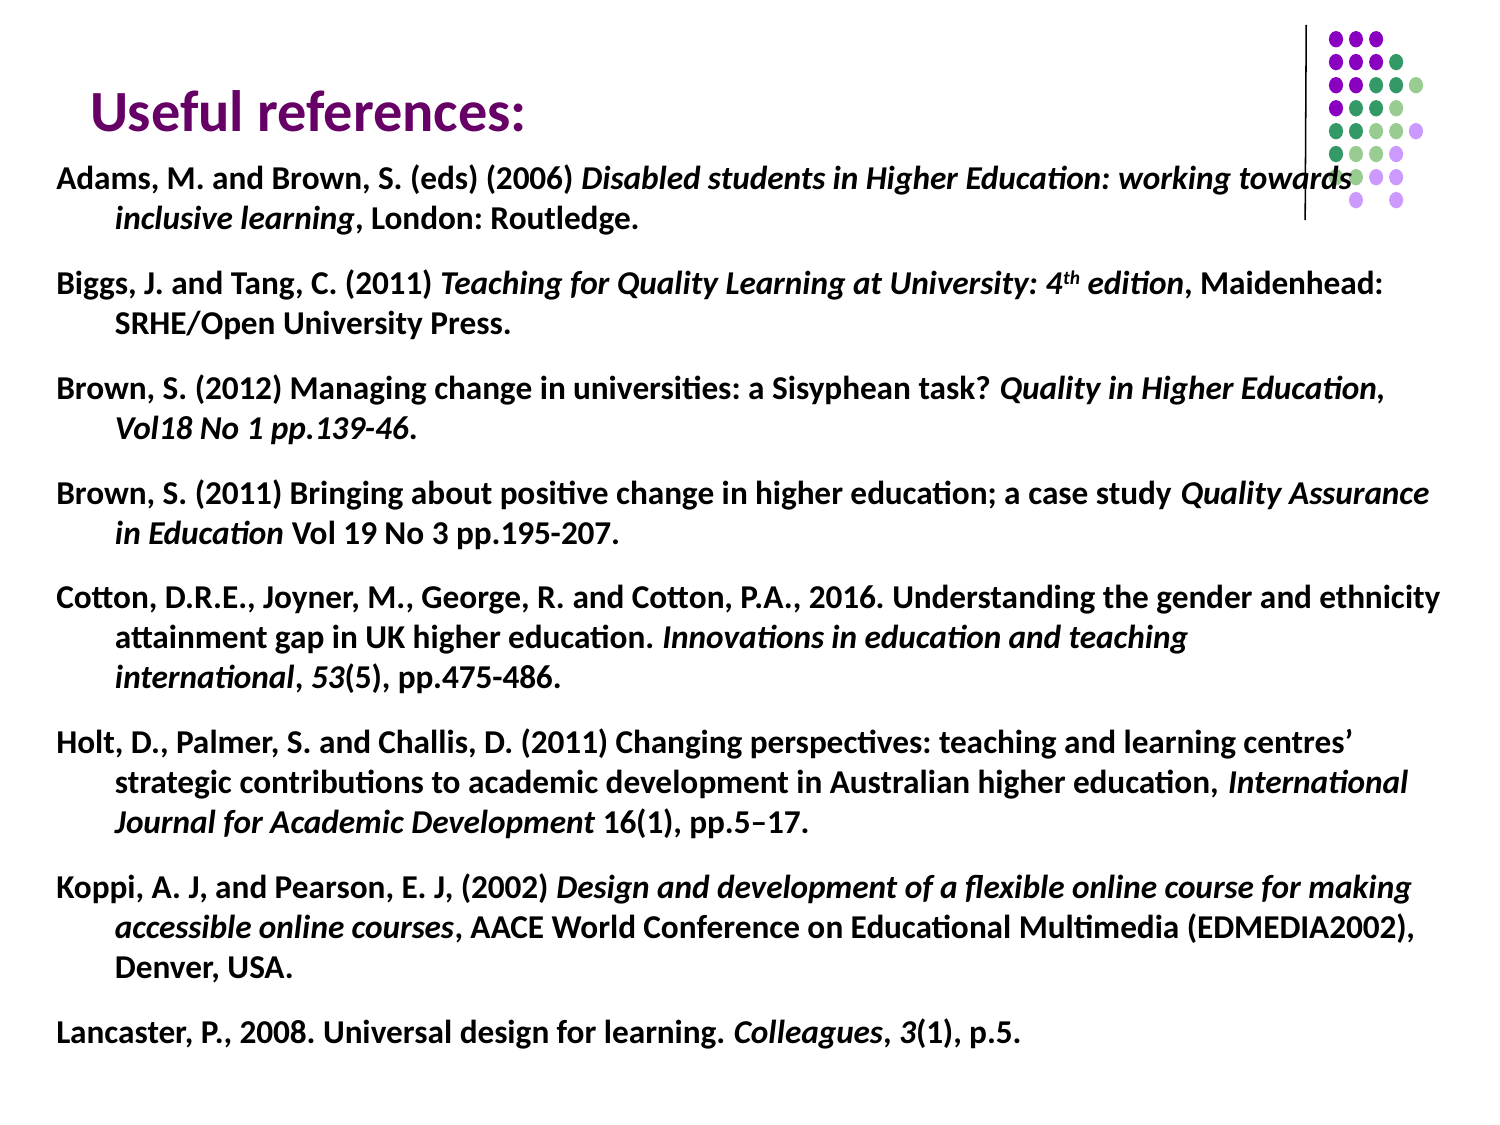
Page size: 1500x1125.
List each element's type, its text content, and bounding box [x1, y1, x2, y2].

title Useful references: [74, 19, 1313, 148]
list Adams, M. and Brown, S. (eds) (2006) Disabled students in Higher Education: working towards inclusive learning, London: Routledge. Biggs, J. and Tang, C. (2011) Teaching for Quality Learning at University: 4th edition, Maidenhead: SRHE/Open University Press. Brown, S. (2012) Managing change in universities: a Sisyphean task? Quality in Higher Education, Vol18 No 1 pp.139-46. Brown, S. (2011) Bringing about positive change in higher education; a case study Quality Assurance in Education Vol 19 No 3 pp.195-207. Cotton, D.R.E., Joyner, M., George, R. and Cotton, P.A., 2016. Understanding the gender and ethnicity attainment gap in UK higher education. Innovations in education and teaching international, 53(5), pp.475-486. Holt, D., Palmer, S. and Challis, D. (2011) Changing perspectives: teaching and learning centres’ strategic contributions to academic development in Australian higher education, International Journal for Academic Development 16(1), pp.5–17. Koppi, A. J, and Pearson, E. J, (2002) Design and development of a flexible online course for making accessible online courses, AACE World Conference on Educational Multimedia (EDMEDIA2002), Denver, USA. Lancaster, P., 2008. Universal design for learning. Colleagues, 3(1), p.5. [40, 148, 1471, 1071]
